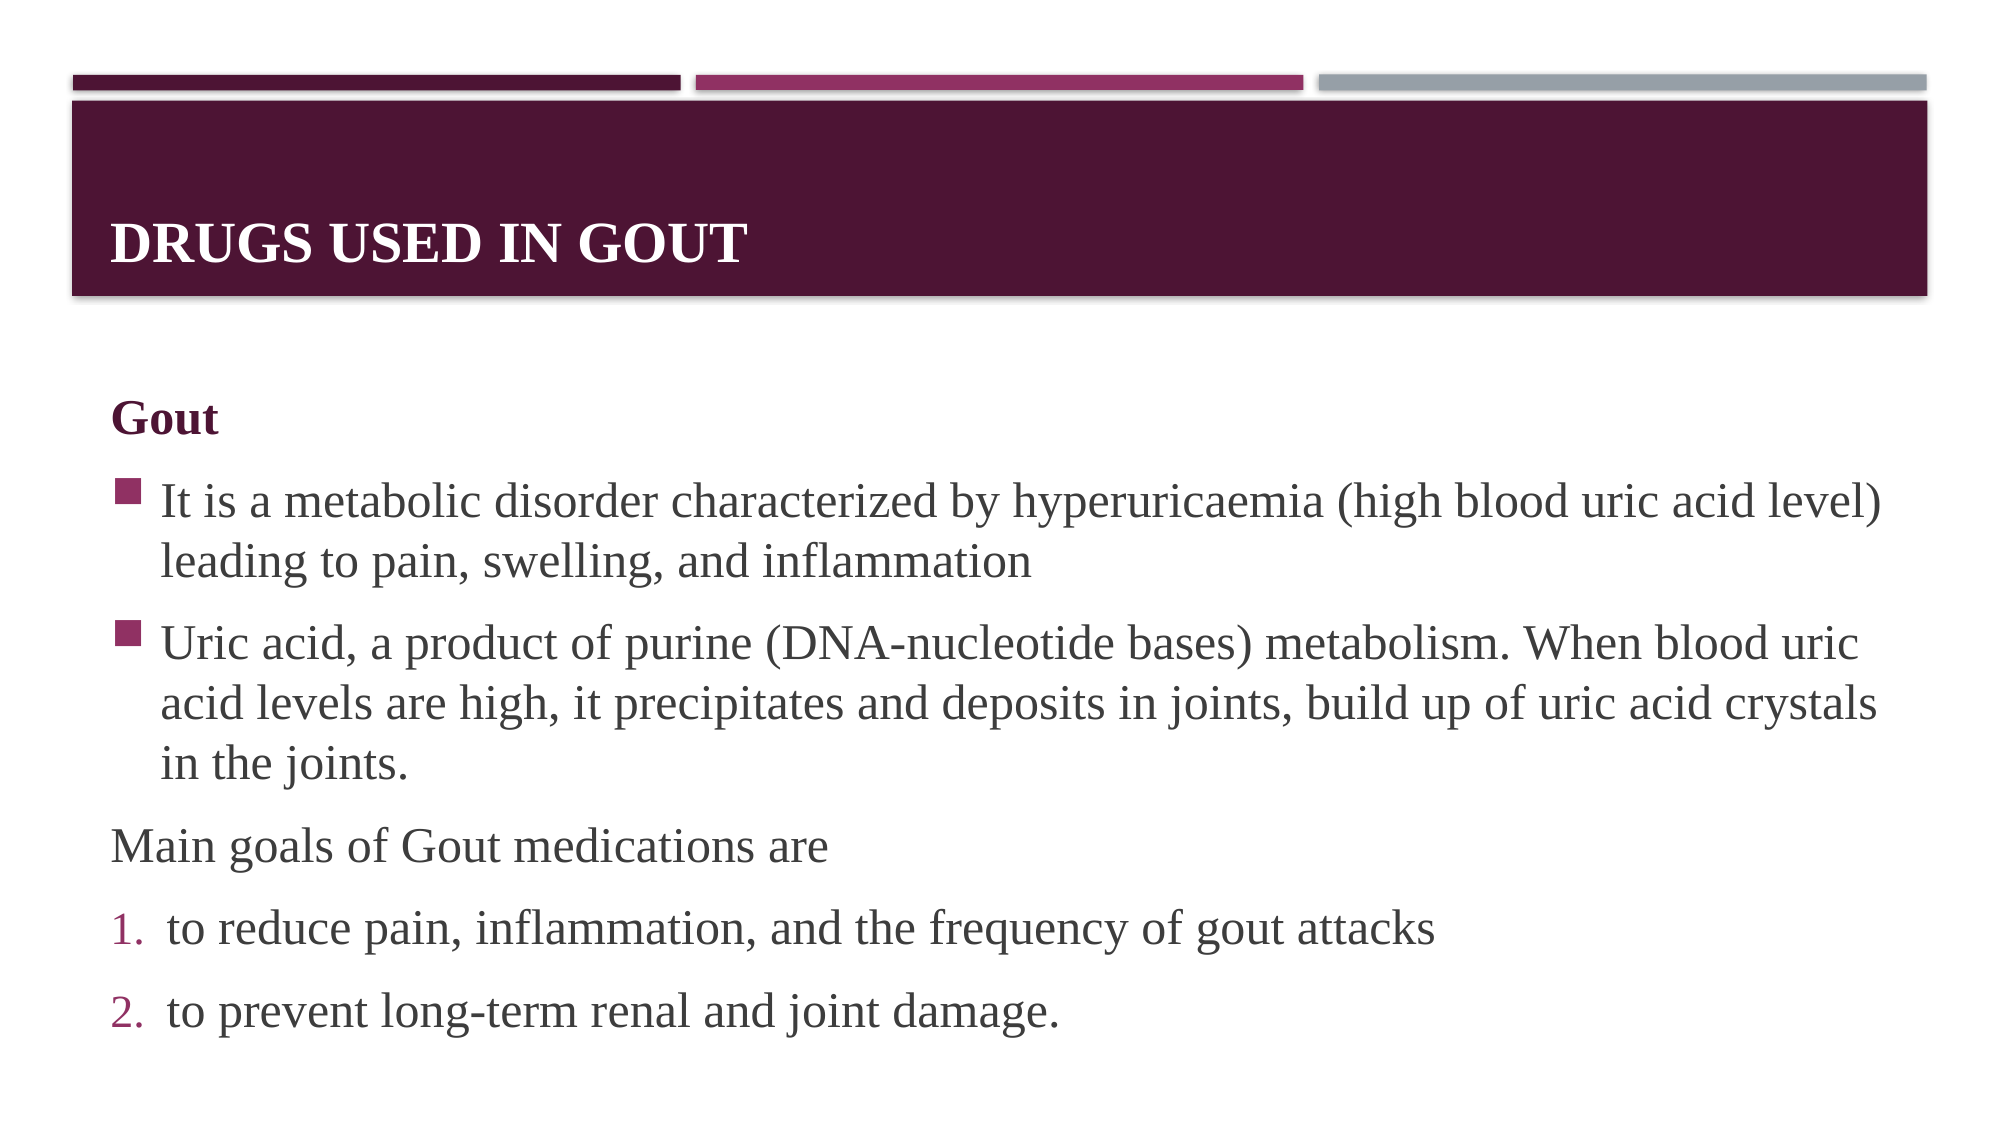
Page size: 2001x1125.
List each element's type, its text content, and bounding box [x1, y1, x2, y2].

title DRUGS USED IN GOUT [95, 115, 1905, 282]
list Gout It is a metabolic disorder characterized by hyperuricaemia (high blood uric acid level) leading to pain, swelling, and inflammation Uric acid, a product of purine (DNA-nucleotide bases) metabolism. When blood uric acid levels are high, it precipitates and deposits in joints, build up of uric acid crystals in the joints. Main goals of Gout medications are to reduce pain, inflammation, and the frequency of gout attacks to prevent long-term renal and joint damage. [95, 357, 1915, 1065]
